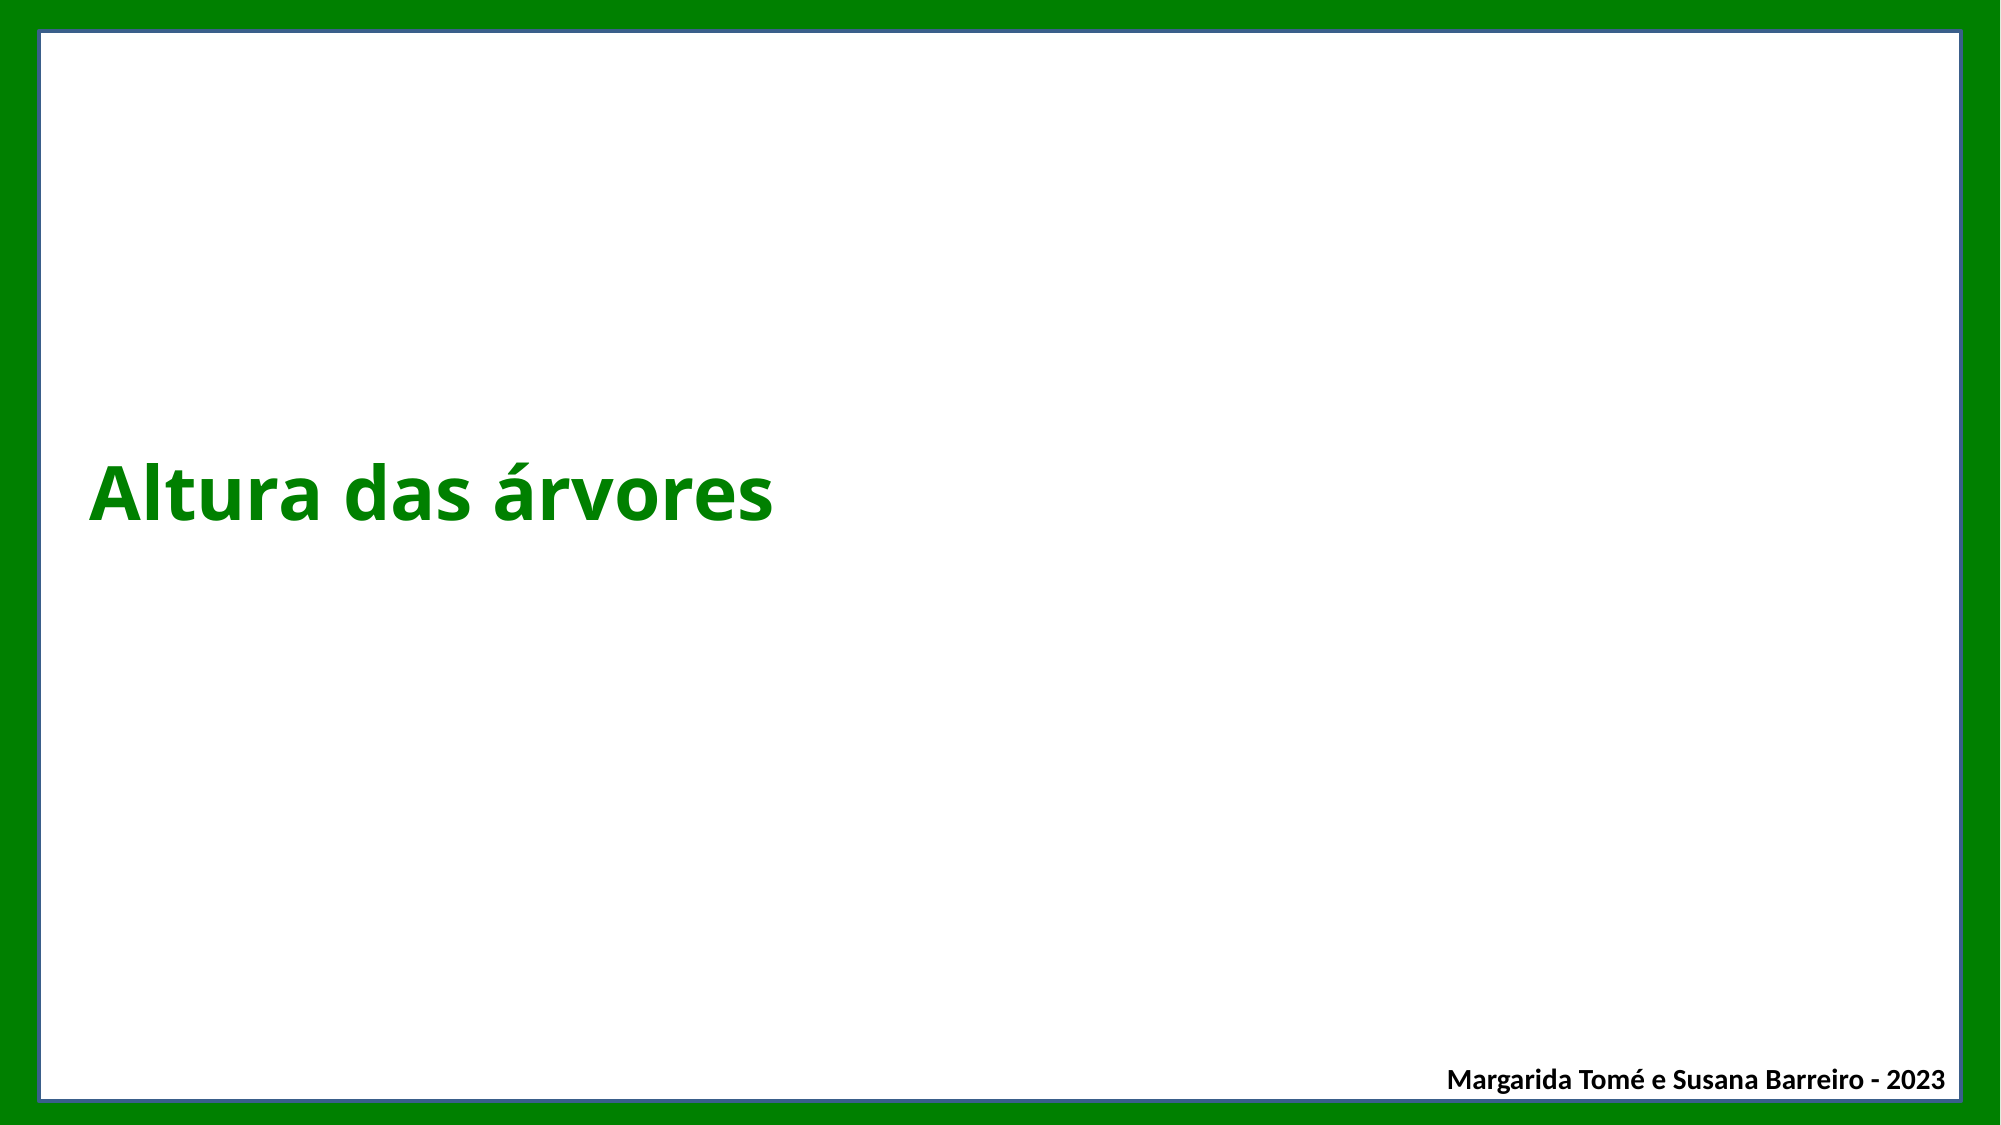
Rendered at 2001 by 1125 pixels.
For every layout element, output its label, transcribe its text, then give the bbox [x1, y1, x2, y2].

title Altura das árvores [55, 432, 1721, 550]
